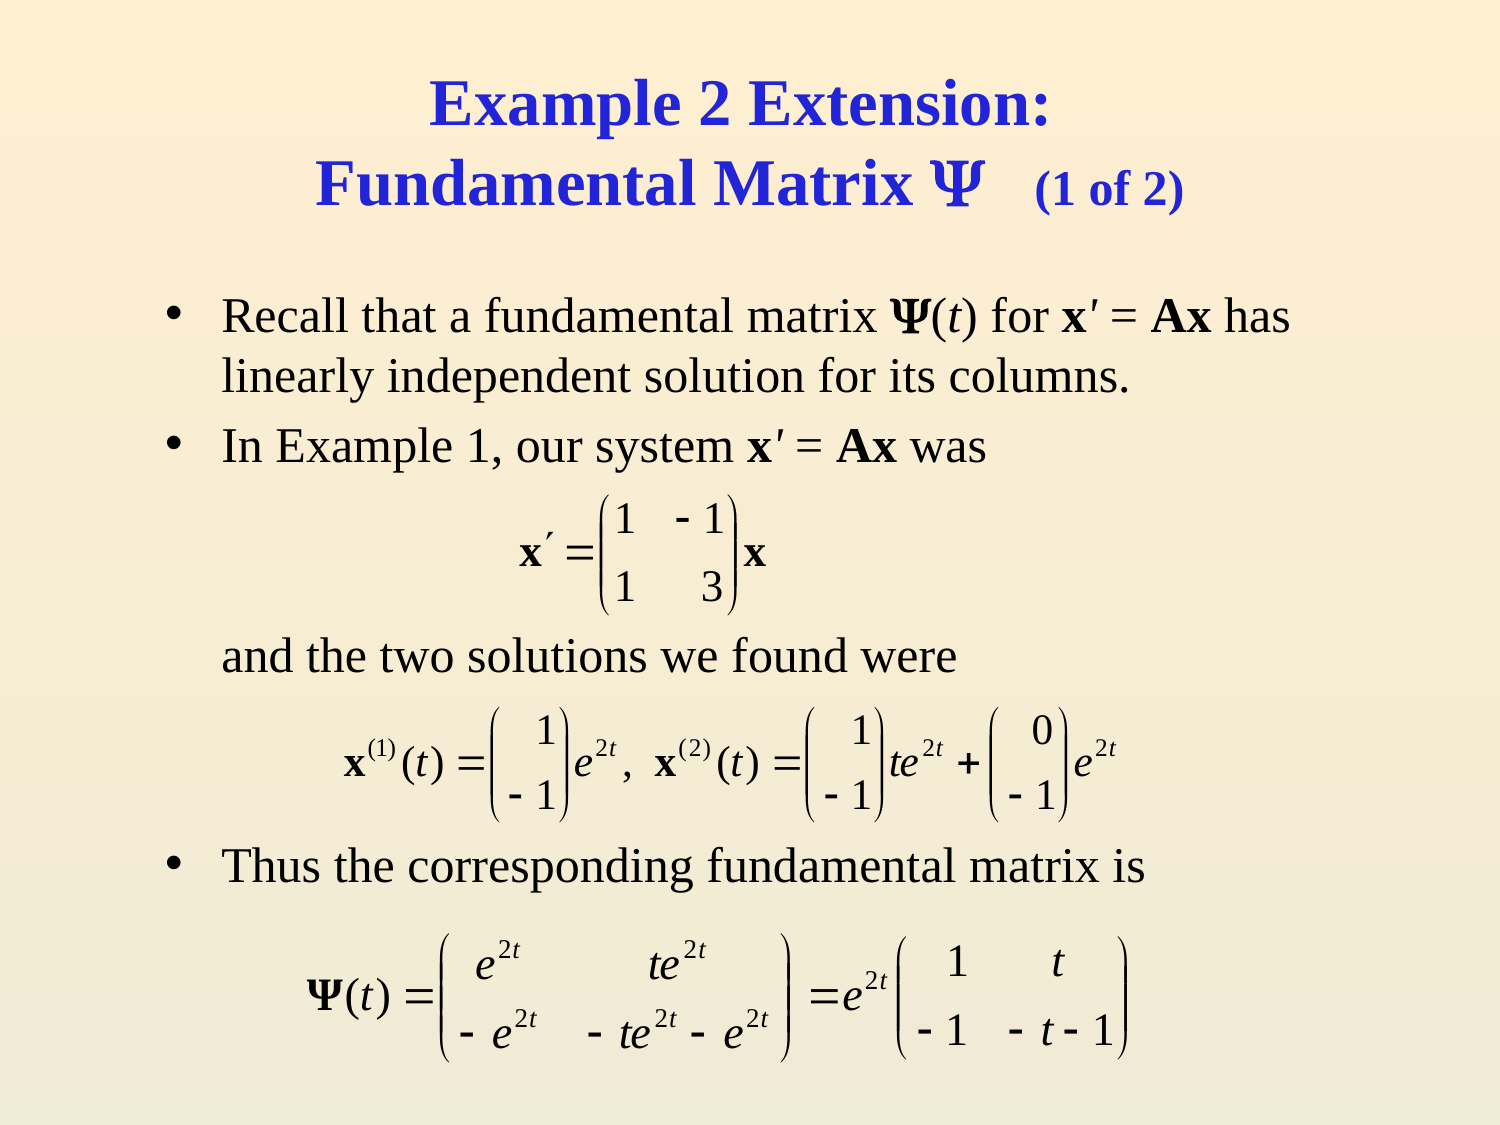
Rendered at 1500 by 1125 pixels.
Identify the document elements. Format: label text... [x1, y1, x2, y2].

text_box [512, 487, 777, 624]
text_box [299, 924, 1141, 1073]
title Example 2 Extension: Fundamental Matrix  (1 of 2) [75, 45, 1425, 233]
list Recall that a fundamental matrix (t) for x' = Ax has linearly independent solution for its columns. In Example 1, our system x' = Ax was and the two solutions we found were Thus the corresponding fundamental matrix is [150, 275, 1449, 1088]
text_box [337, 699, 1127, 831]
